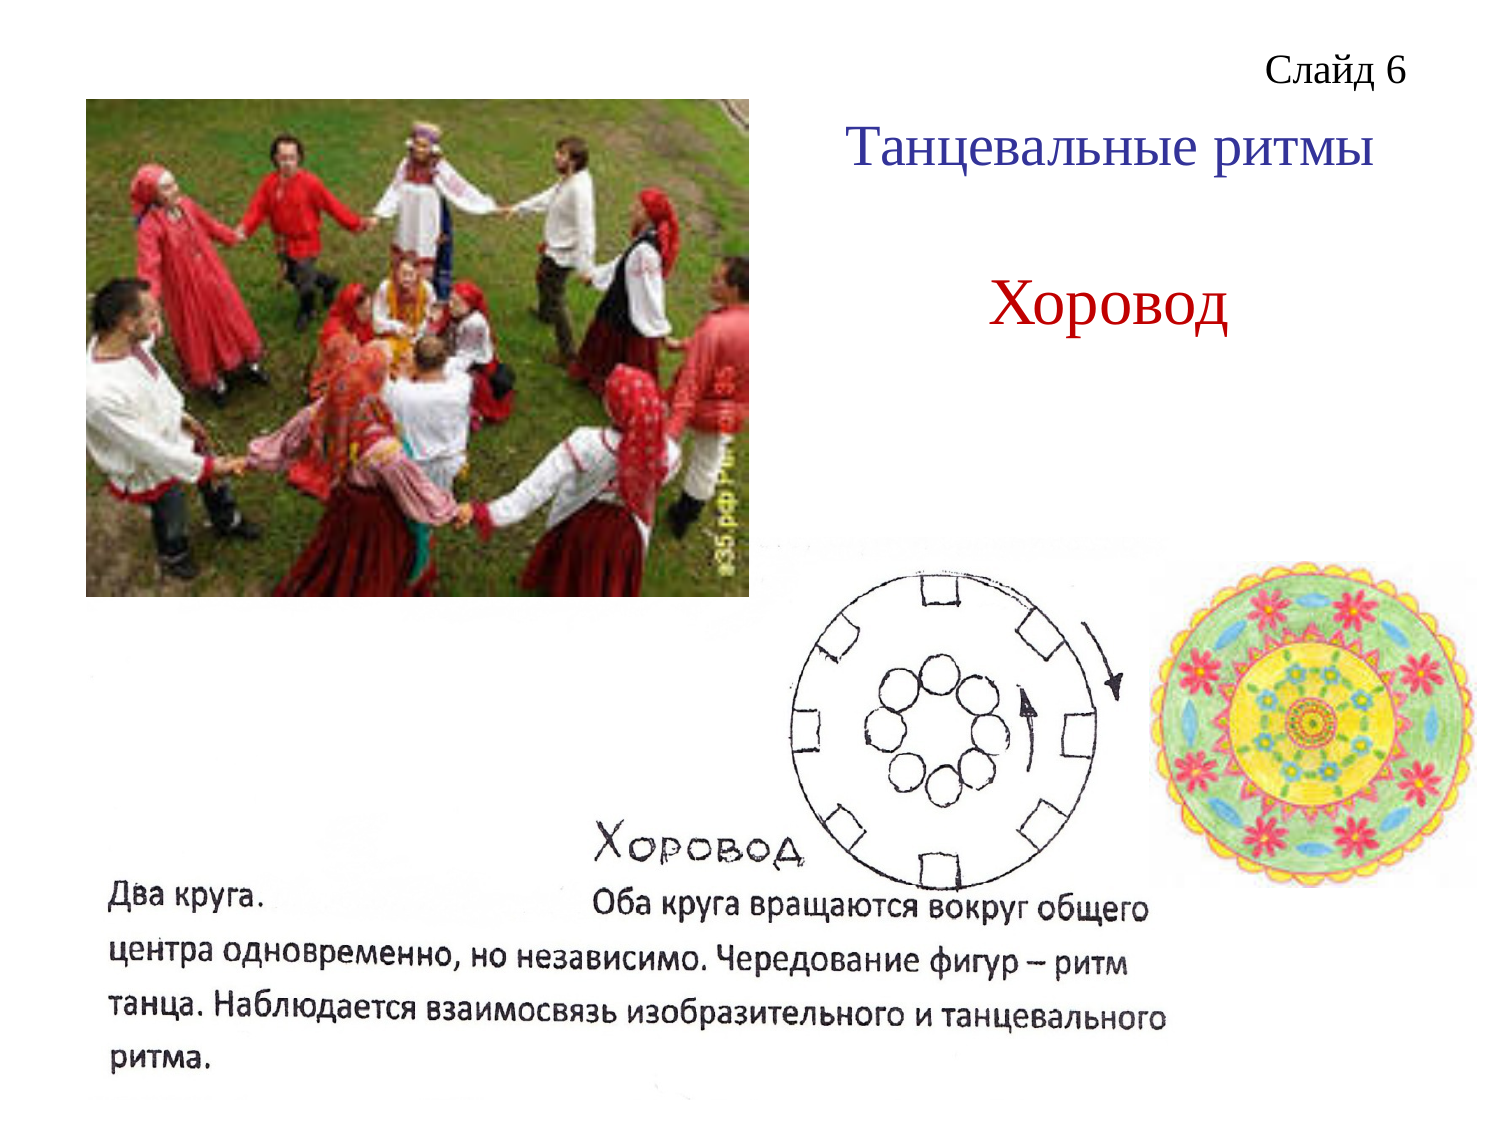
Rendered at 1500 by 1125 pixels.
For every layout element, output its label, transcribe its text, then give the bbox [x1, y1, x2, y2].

title Танцевальные ритмы Хоровод [749, 99, 1472, 425]
picture [85, 99, 1477, 1101]
text_box Слайд 6 [1250, 34, 1500, 100]
